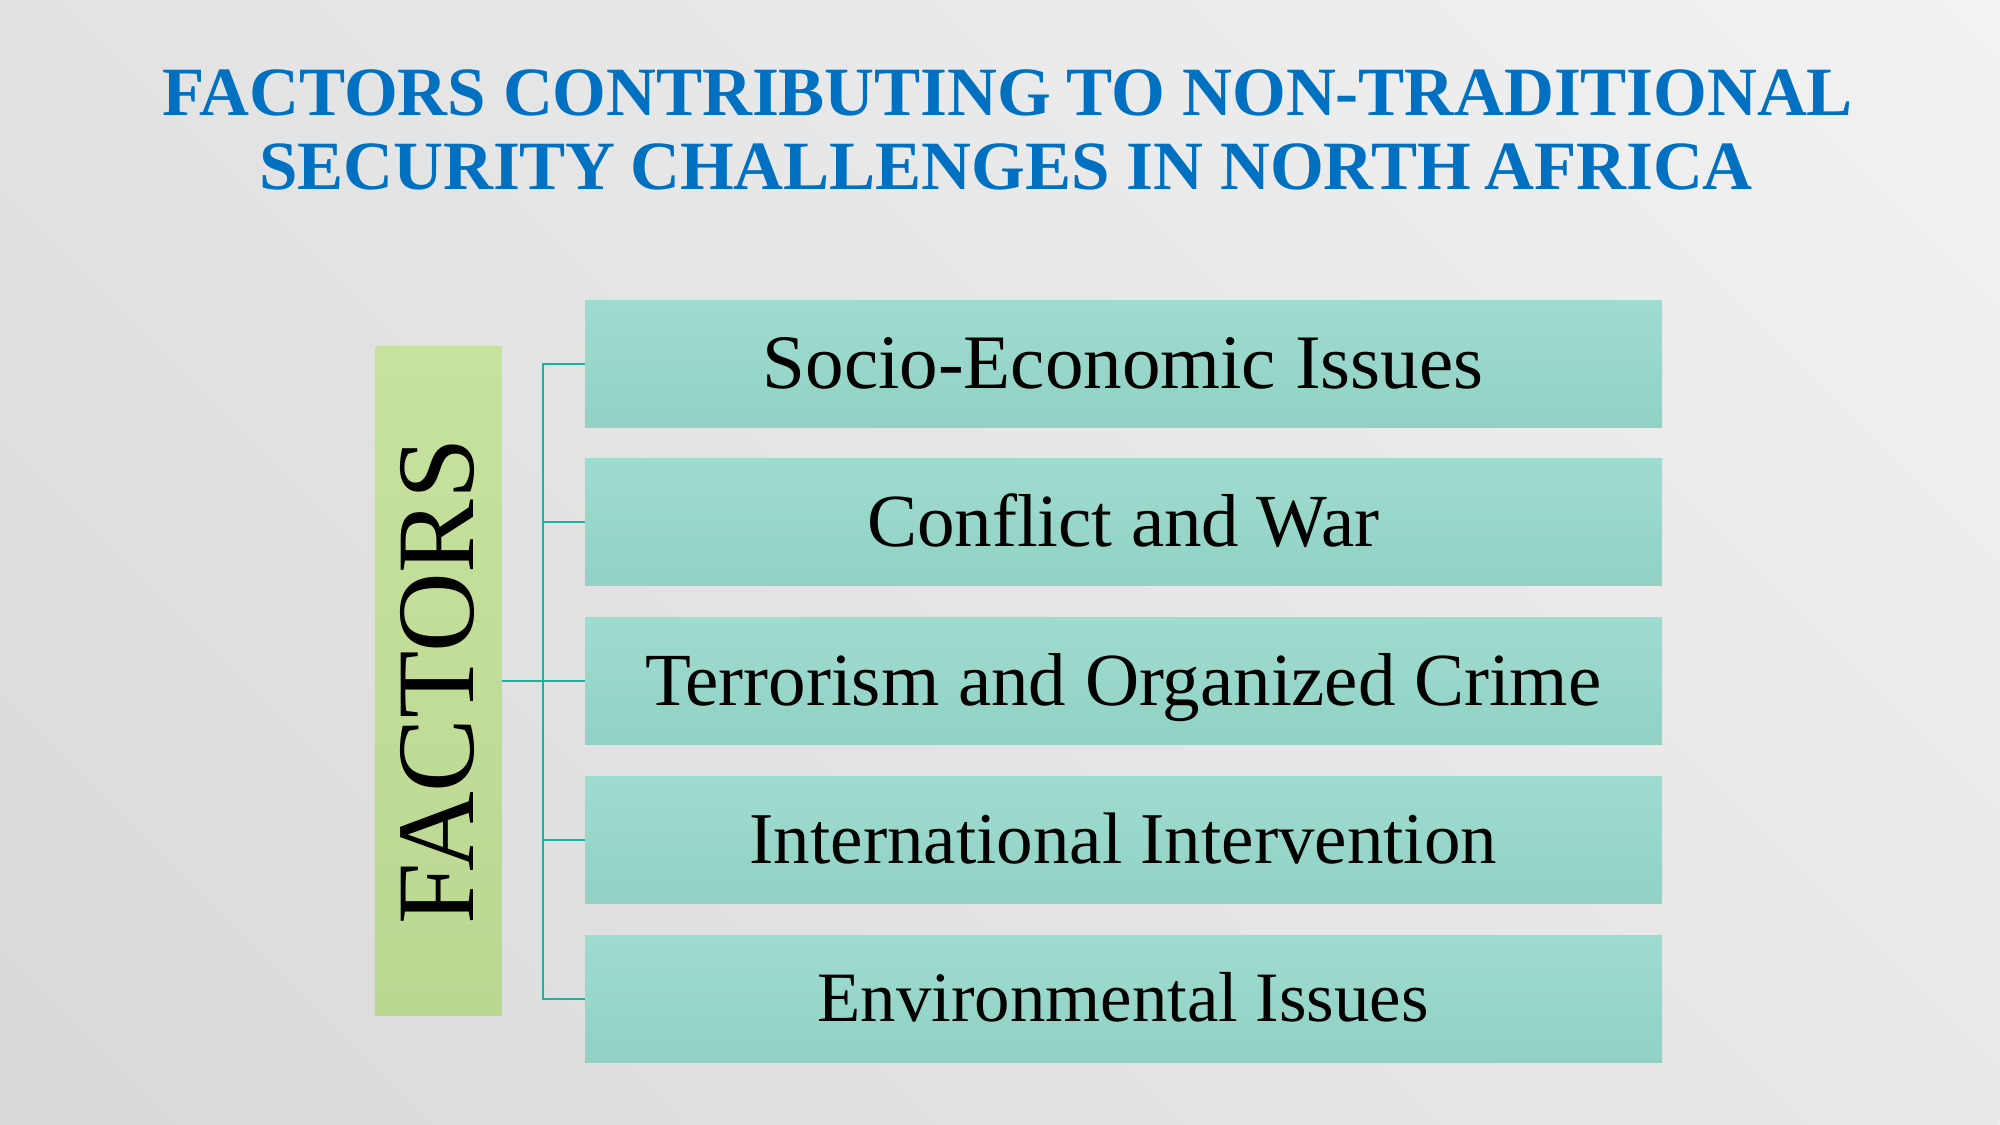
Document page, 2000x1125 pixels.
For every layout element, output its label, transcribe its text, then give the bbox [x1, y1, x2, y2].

title Factors contributing to non-traditional security challenges in North Africa [49, 45, 1963, 213]
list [62, 299, 1975, 1063]
